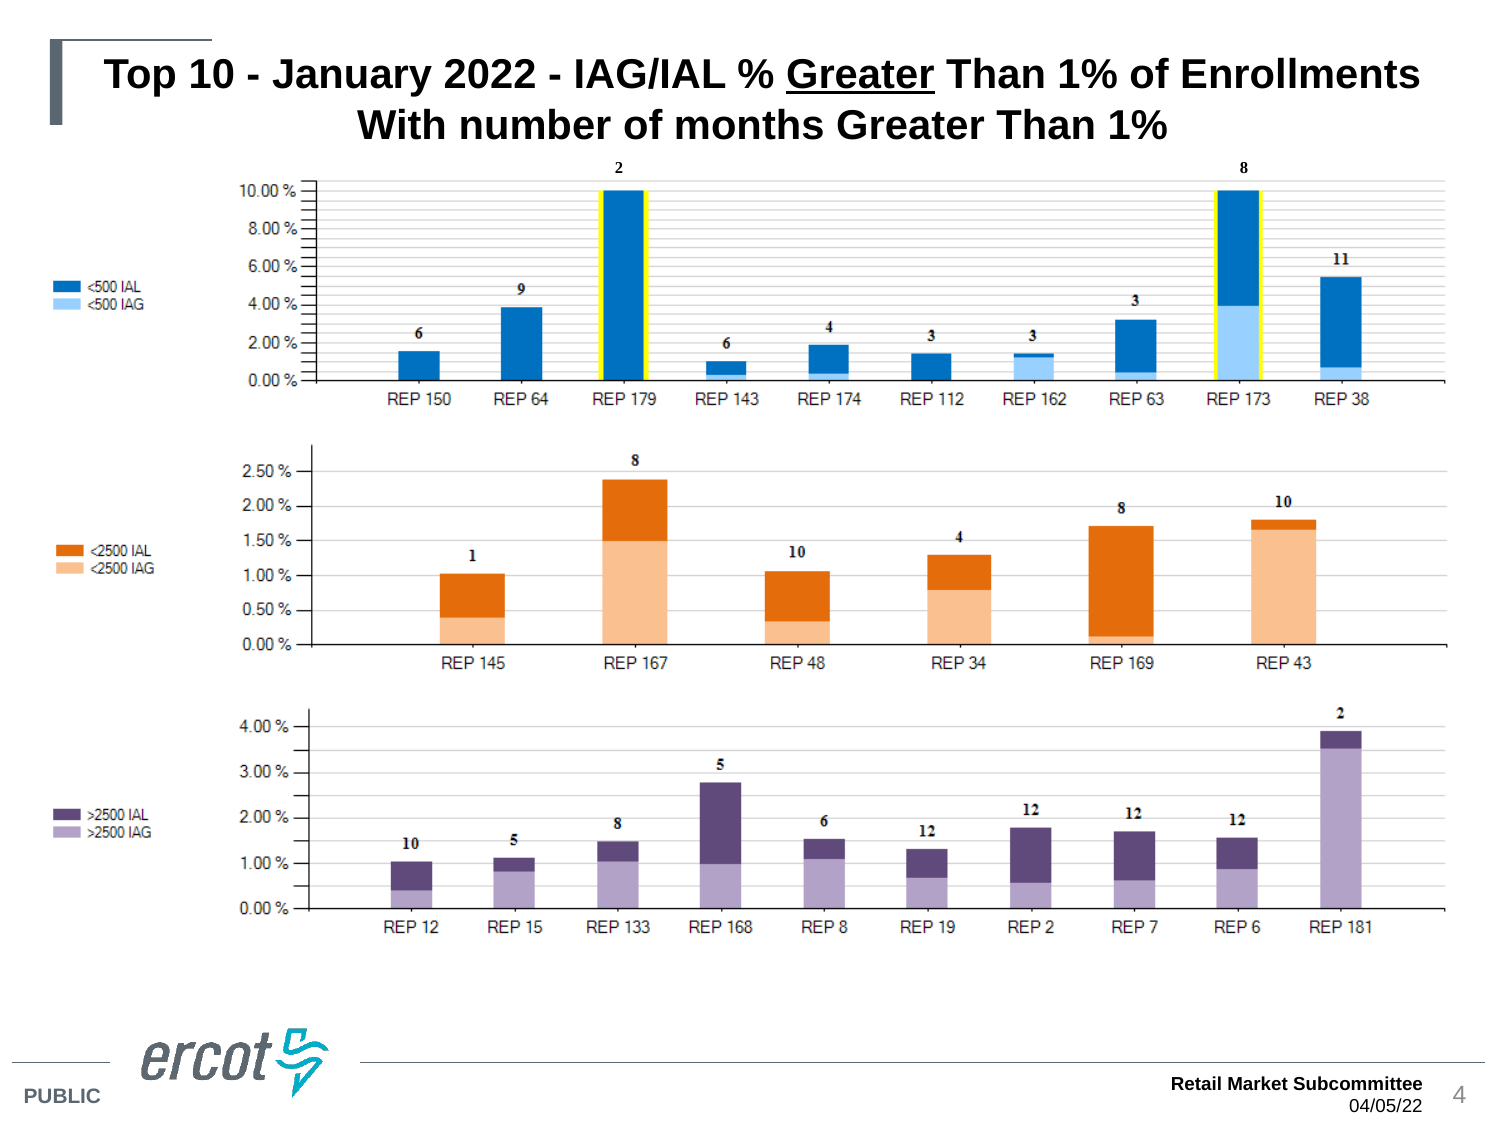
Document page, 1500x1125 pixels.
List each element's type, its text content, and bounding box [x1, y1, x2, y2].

text_box 2 [600, 149, 650, 172]
text_box 8 [1224, 149, 1275, 172]
text_box Retail Market Subcommittee 04/05/22 [1124, 1064, 1438, 1125]
picture [137, 1024, 332, 1100]
slide_number 4 [1438, 1076, 1475, 1112]
title Top 10 - January 2022 - IAG/IAL % Greater Than 1% of Enrollments With number of months Greater Than 1% [62, 39, 1463, 144]
picture [0, 173, 1499, 424]
picture [0, 701, 1499, 952]
picture [0, 437, 1500, 688]
